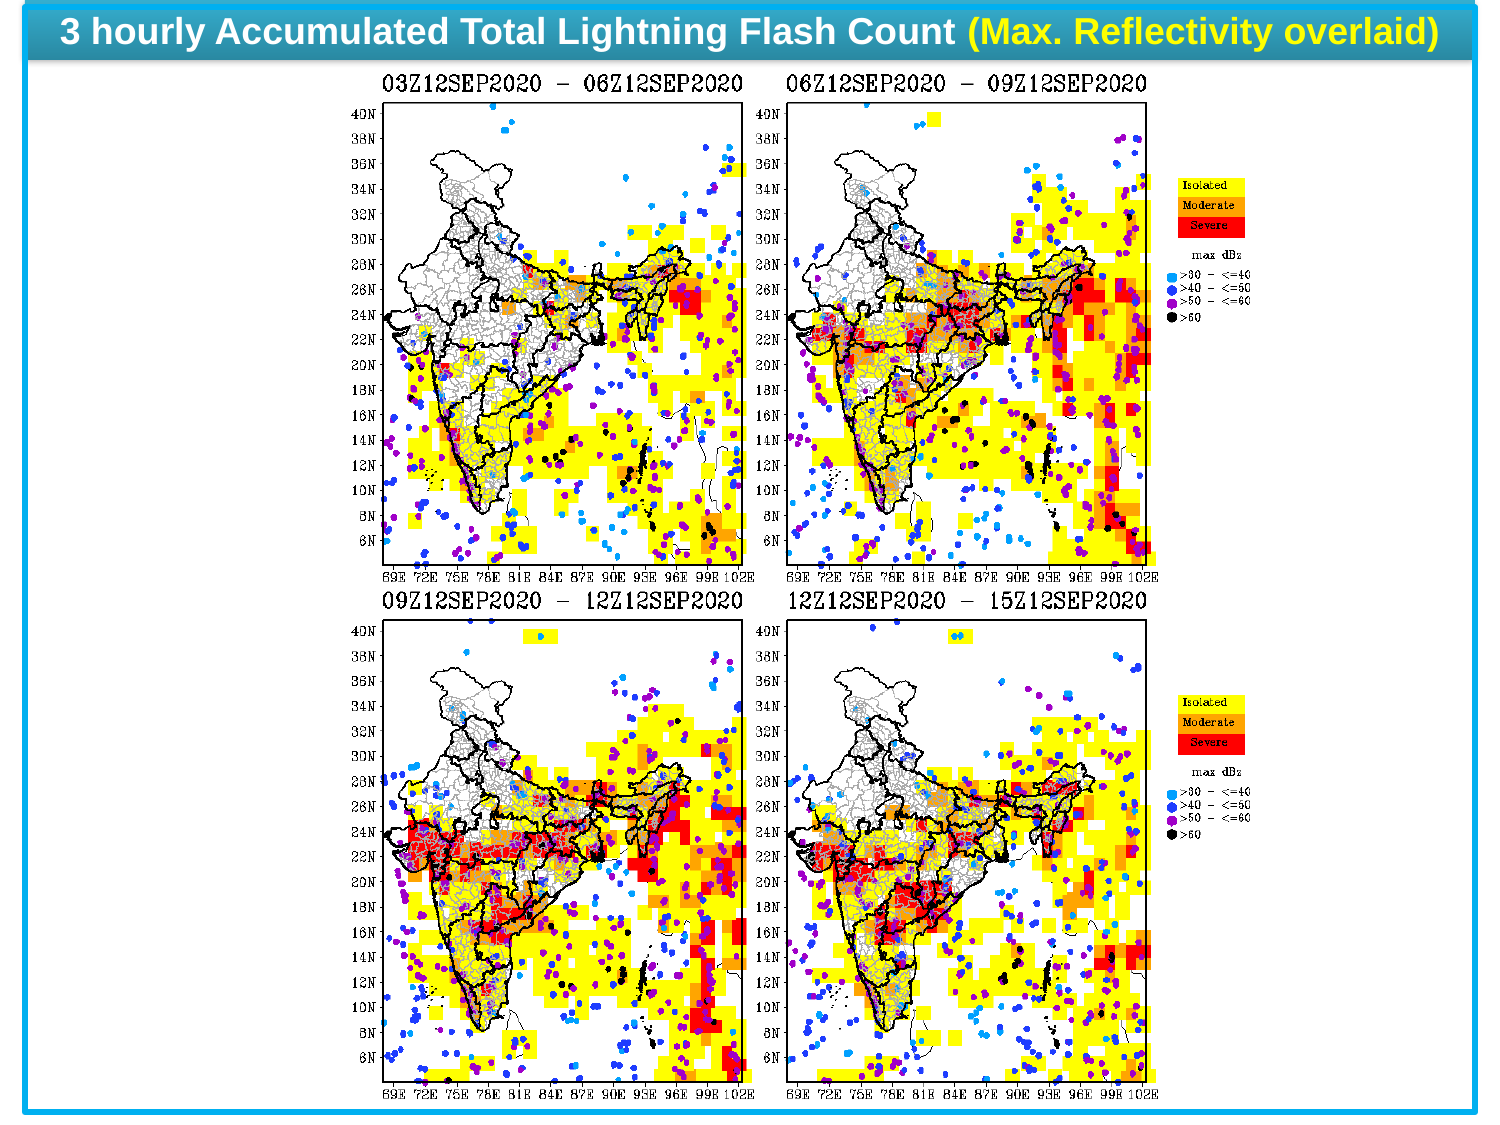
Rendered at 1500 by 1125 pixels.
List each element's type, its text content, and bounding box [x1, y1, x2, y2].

picture [350, 74, 1251, 1100]
text_box 3 hourly Accumulated Total Lightning Flash Count (Max. Reflectivity overlaid) [24, 0, 1475, 5]
text_box [23, 5, 1477, 1114]
